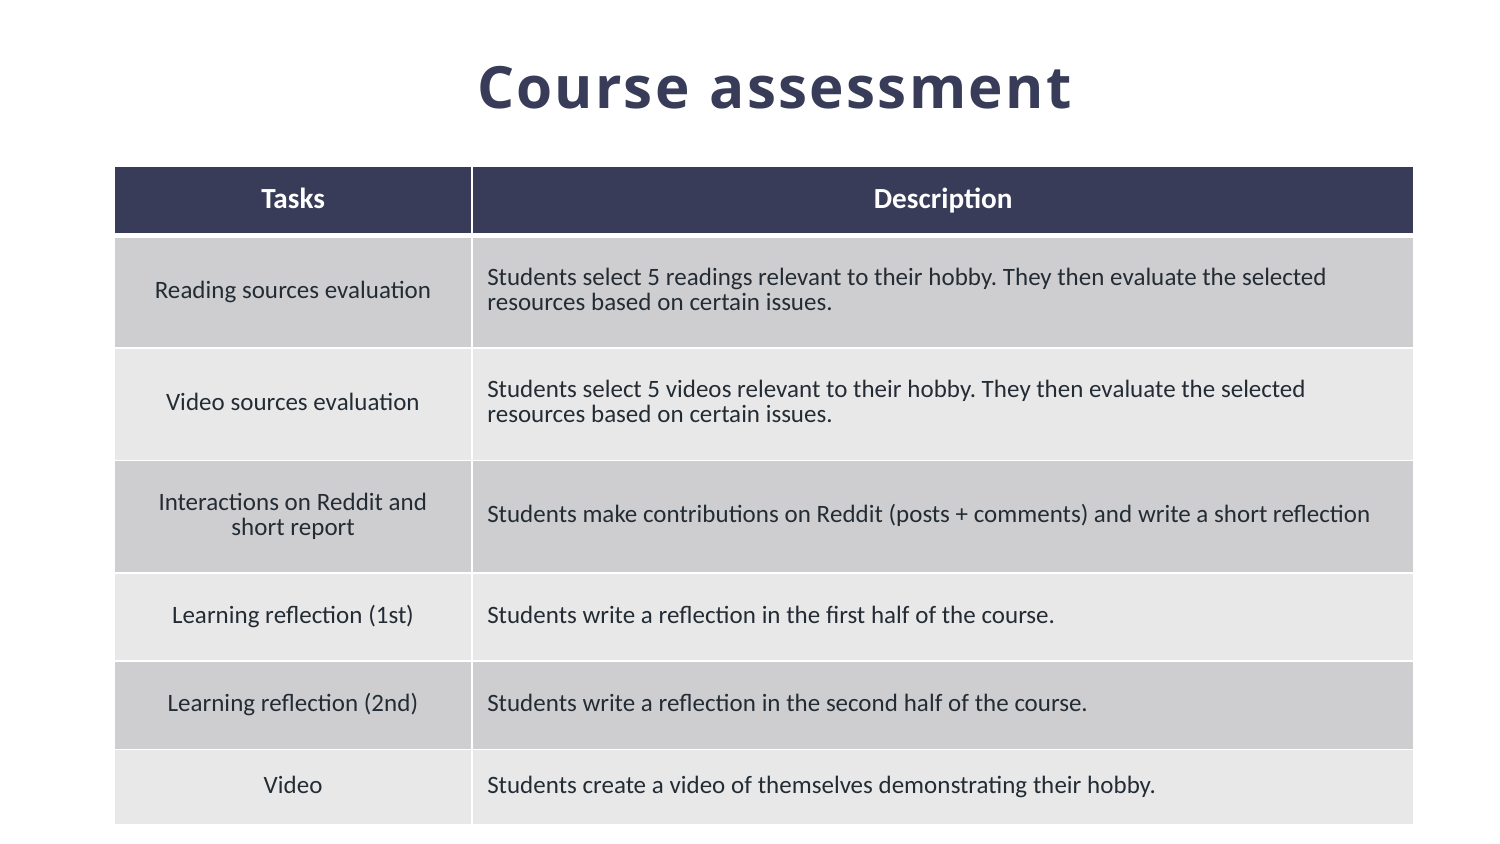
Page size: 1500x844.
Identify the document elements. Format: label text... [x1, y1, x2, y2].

table_cell Students create a video of themselves demonstrating their hobby. [473, 750, 1413, 824]
table_cell Learning reflection (2nd) [115, 662, 471, 749]
table_cell Students select 5 videos relevant to their hobby. They then evaluate the selected resources based on certain issues. [473, 349, 1413, 460]
table_cell Students select 5 readings relevant to their hobby. They then evaluate the selected resources based on certain issues. [473, 238, 1413, 347]
text_box Course assessment [462, 42, 1087, 128]
table_cell Interactions on Reddit and short report [115, 461, 471, 572]
table_header Tasks [115, 167, 471, 233]
table_cell Students write a reflection in the first half of the course. [473, 574, 1413, 660]
table_cell Video sources evaluation [115, 349, 471, 460]
table_cell Learning reflection (1st) [115, 574, 471, 660]
table_cell Reading sources evaluation [115, 238, 471, 347]
table_cell Students write a reflection in the second half of the course. [473, 662, 1413, 749]
table_cell Video [115, 750, 471, 824]
table_header Description [473, 167, 1413, 233]
table_cell Students make contributions on Reddit (posts + comments) and write a short reflection [473, 461, 1413, 572]
